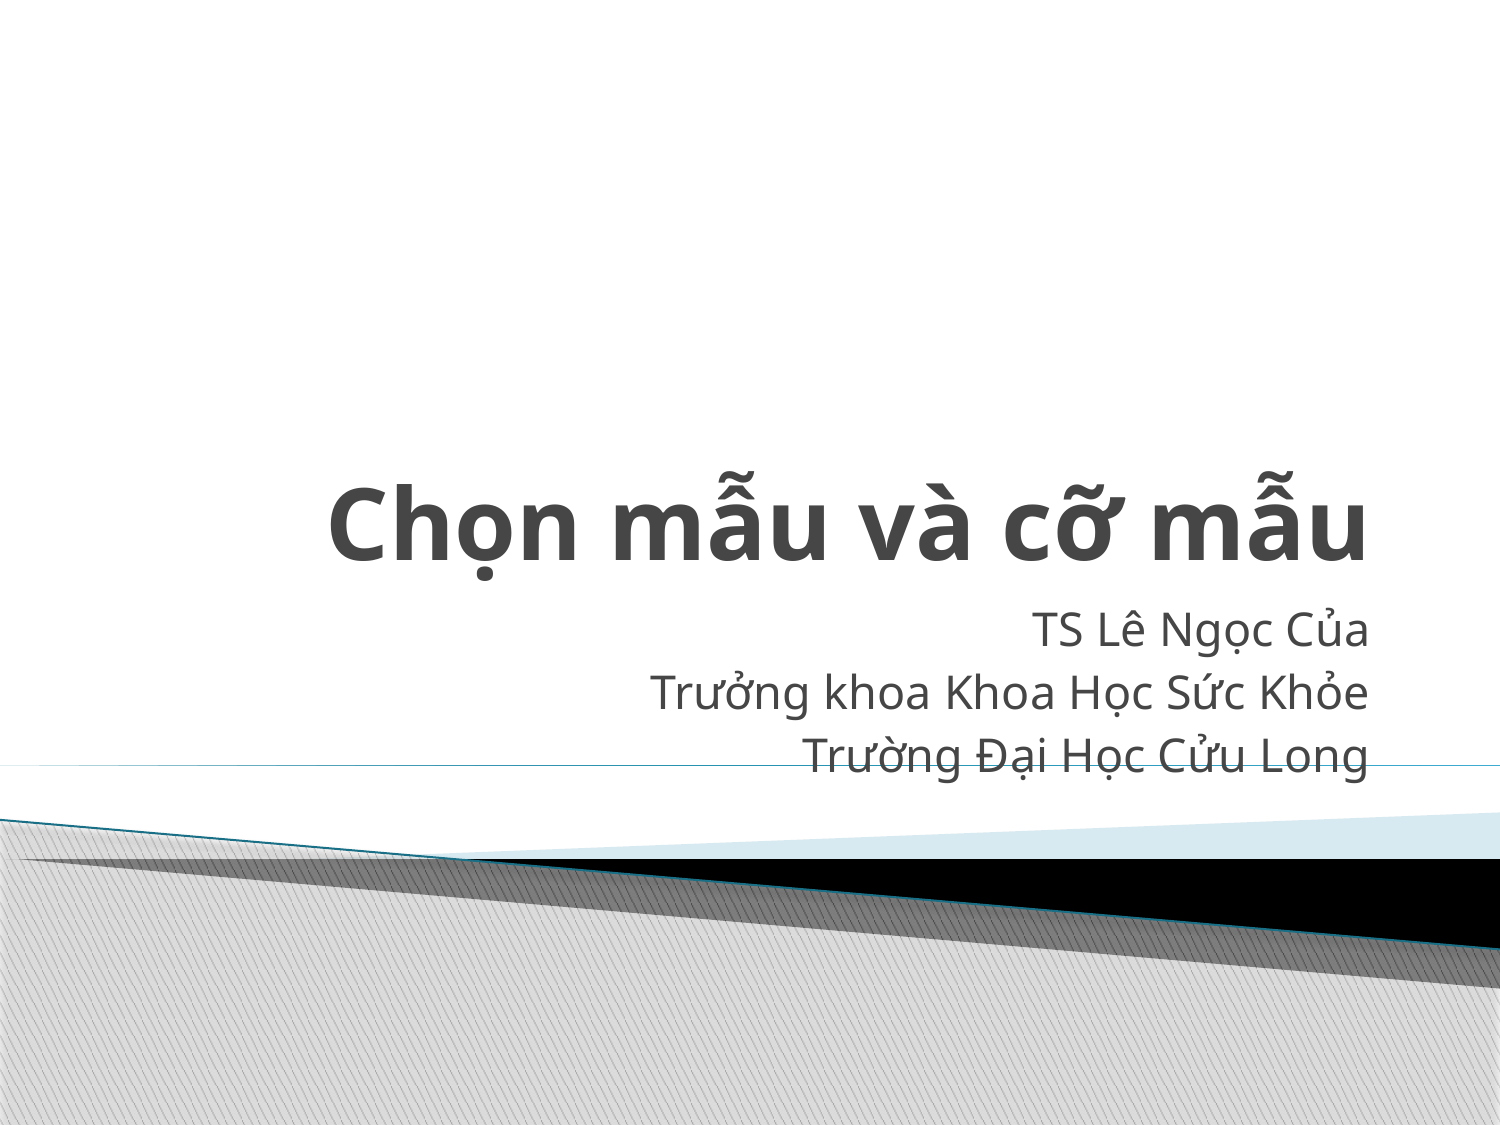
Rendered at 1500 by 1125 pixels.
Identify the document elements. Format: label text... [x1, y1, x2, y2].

title Chọn mẫu và cỡ mẫu [112, 287, 1388, 588]
picture [5, 859, 1500, 989]
subtitle TS Lê Ngọc Của Trưởng khoa Khoa Học Sức Khỏe Trường Đại Học Cửu Long [112, 592, 1388, 790]
